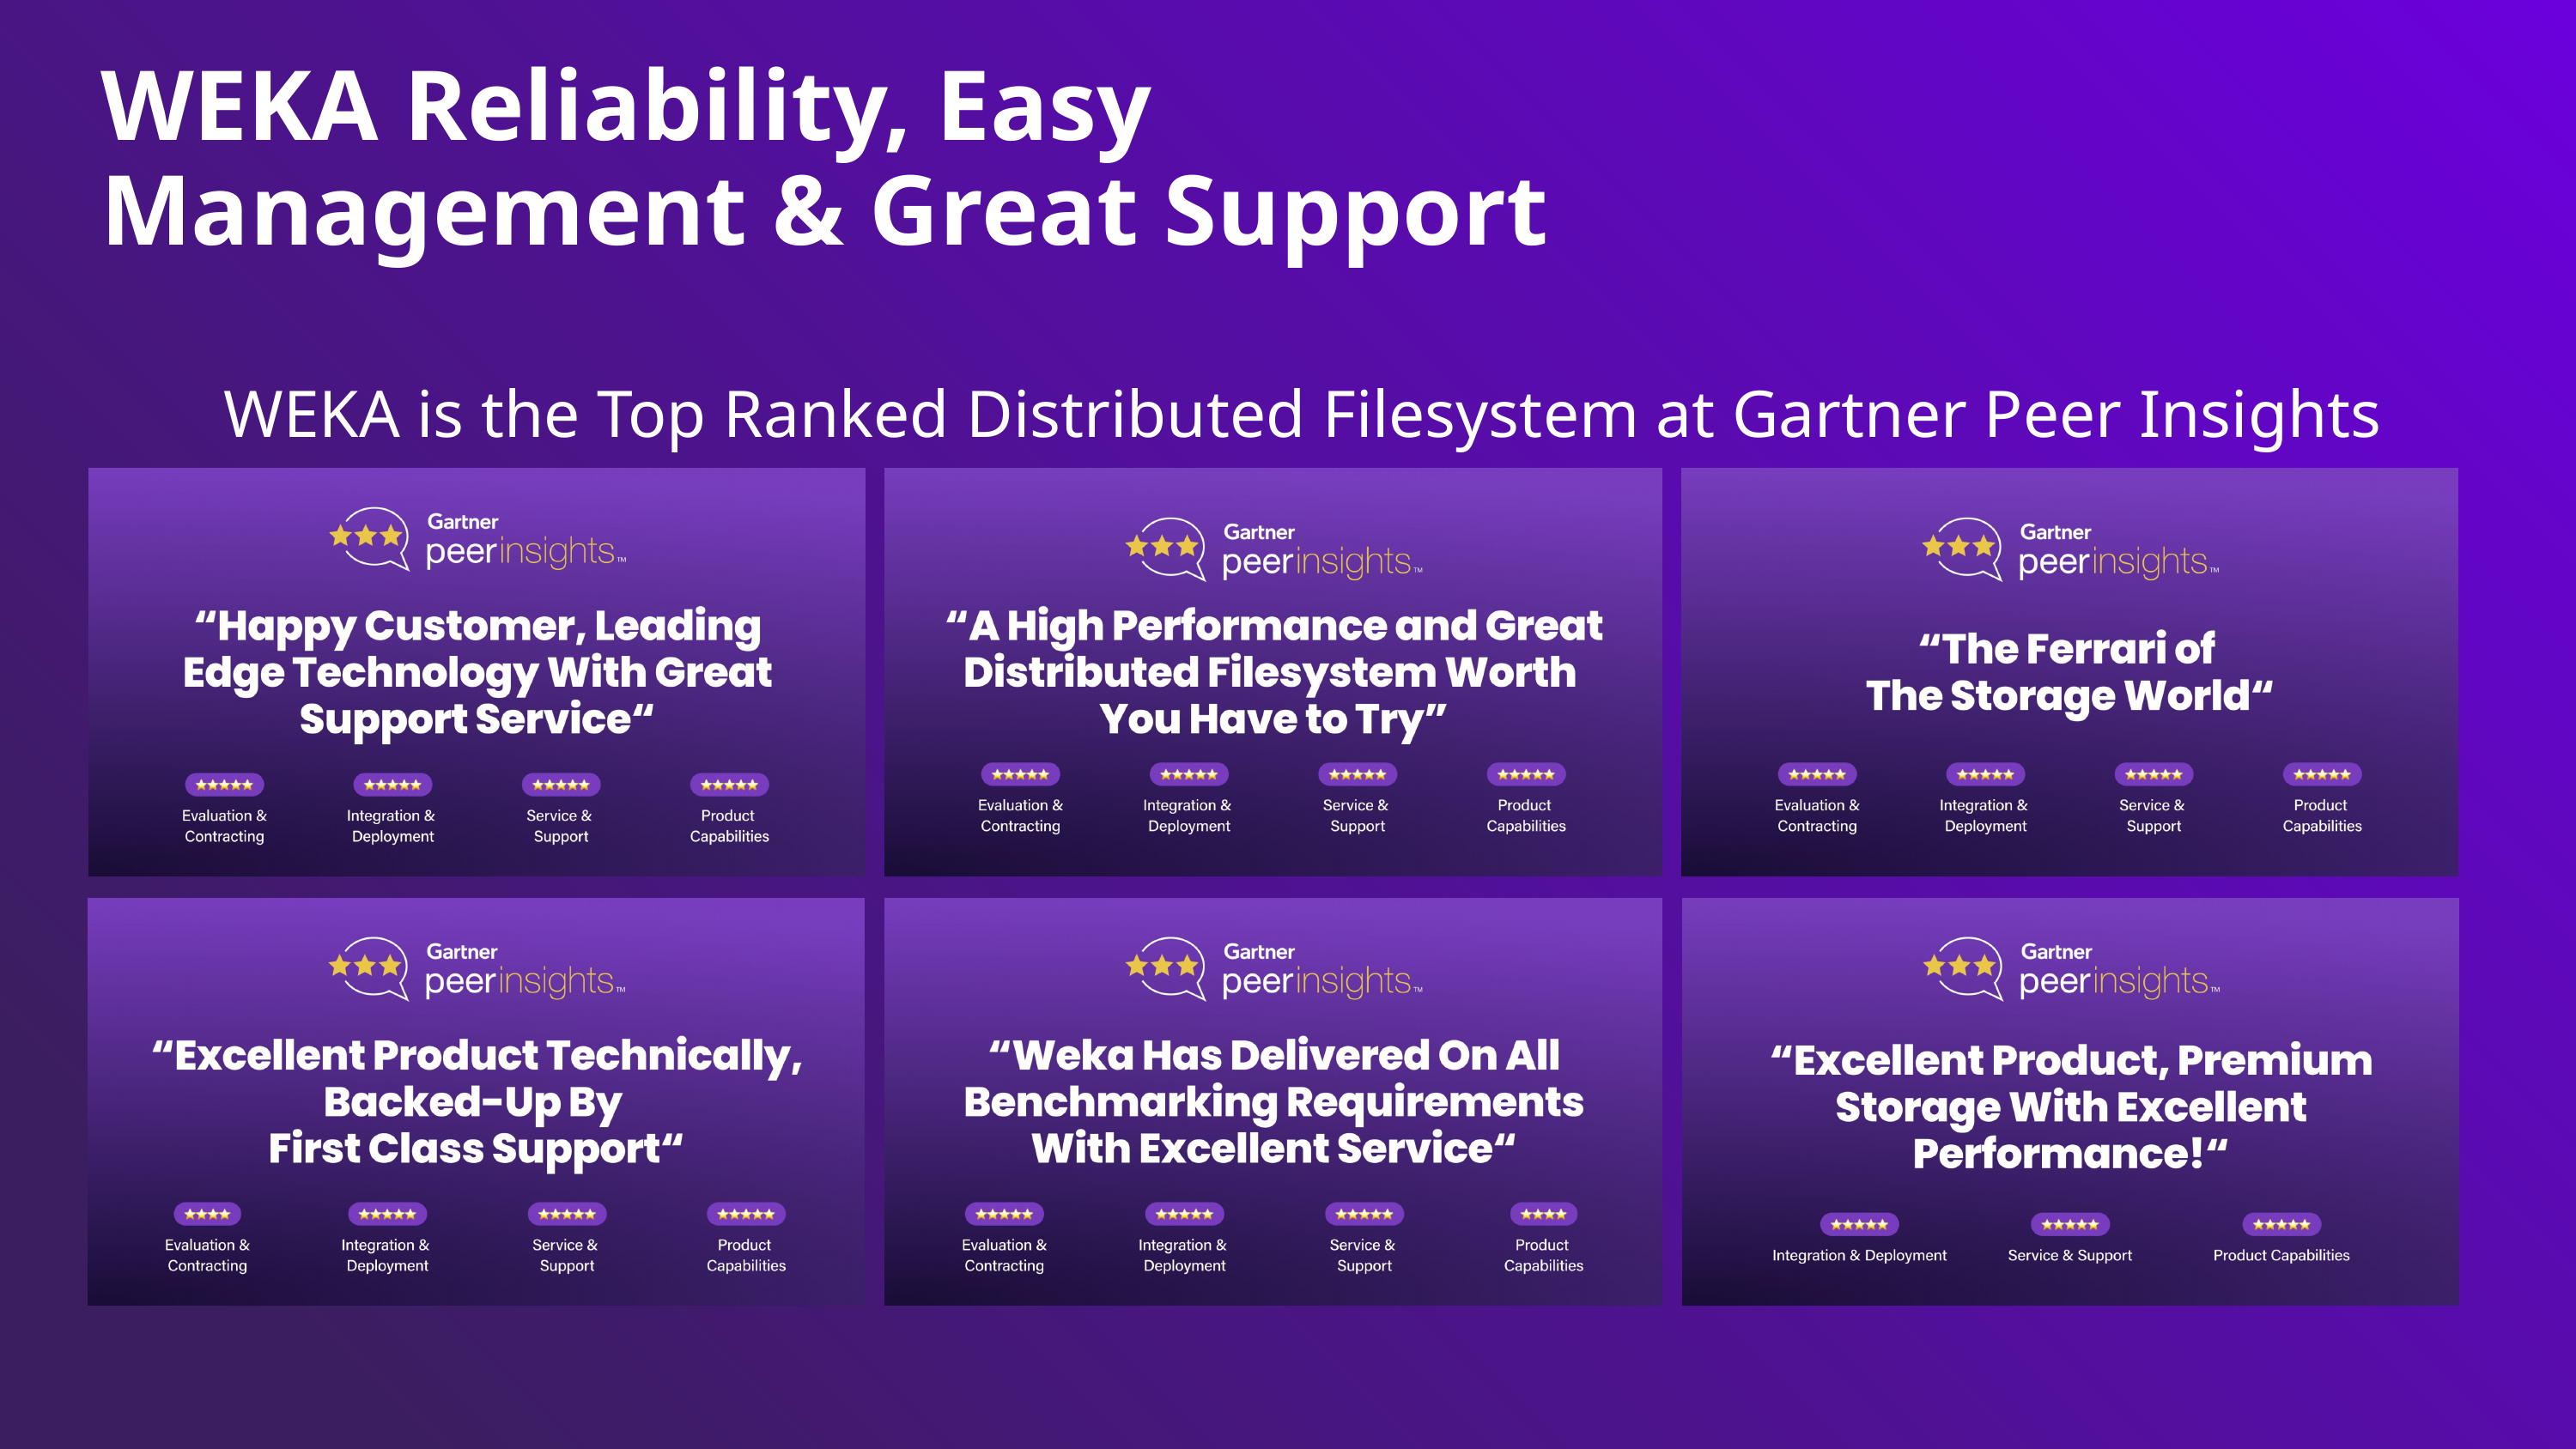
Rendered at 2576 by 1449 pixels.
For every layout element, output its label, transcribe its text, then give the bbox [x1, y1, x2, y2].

picture [88, 898, 865, 1306]
picture [1682, 898, 2459, 1306]
picture [1681, 468, 2458, 876]
picture [884, 898, 1662, 1306]
text_box WEKA is the Top Ranked Distributed Filesystem at Gartner Peer Insights [135, 367, 2471, 496]
picture [884, 468, 1662, 876]
title WEKA Reliability, Easy Management & Great Support [88, 96, 1699, 226]
picture [88, 468, 866, 876]
